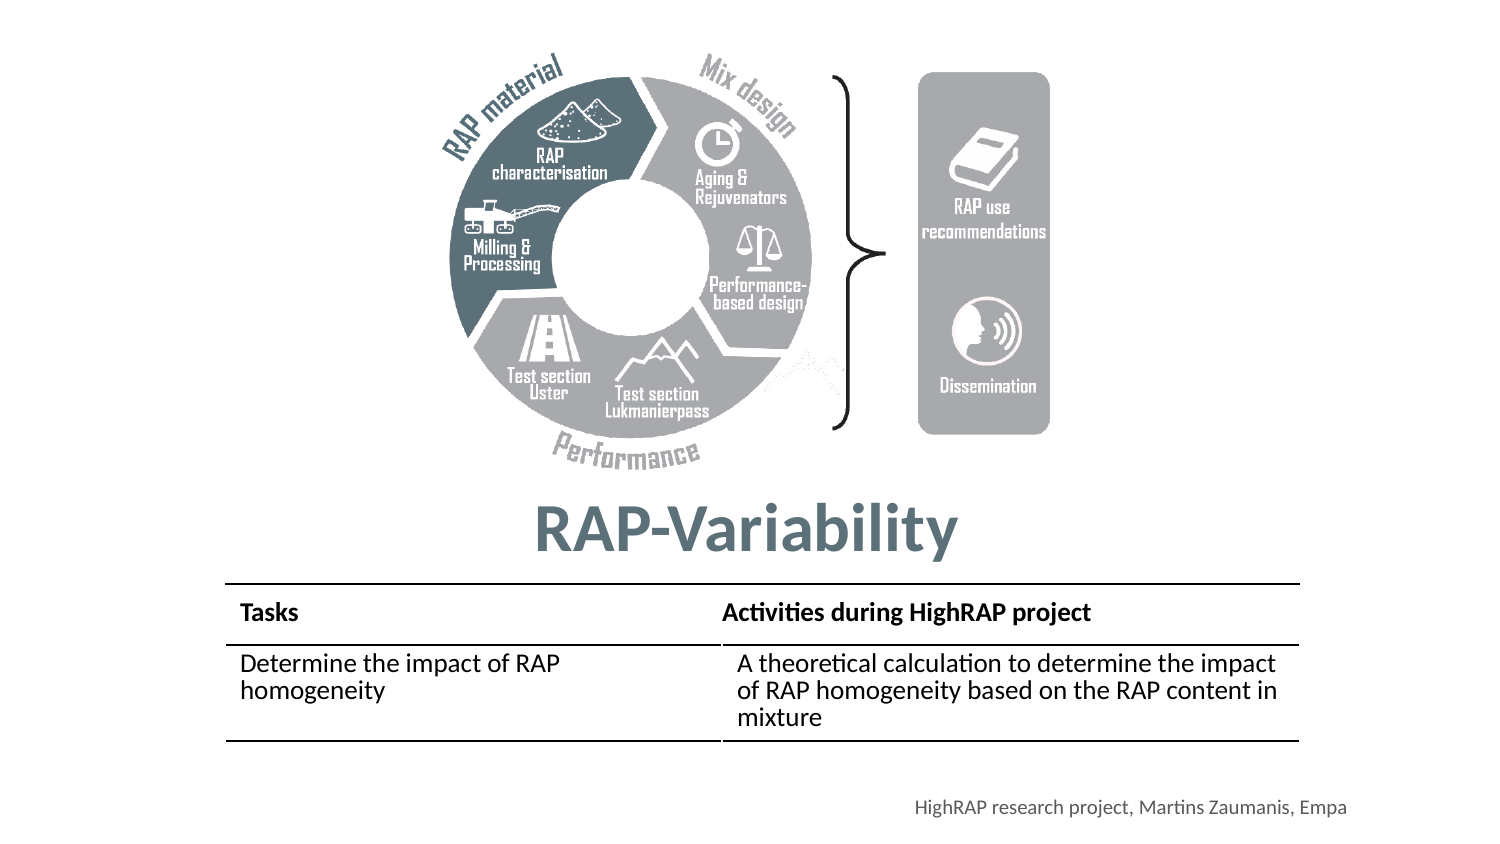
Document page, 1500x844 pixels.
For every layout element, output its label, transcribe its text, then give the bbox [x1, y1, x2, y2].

table_header Activities during HighRAP project [722, 585, 1300, 644]
table_header Tasks [225, 585, 722, 644]
picture [421, 28, 1050, 535]
text_box RAP-Variability [99, 484, 1394, 584]
table_cell A theoretical calculation to determine the impact of RAP homogeneity based on the RAP content in mixture [723, 646, 1299, 740]
table_cell Determine the impact of RAP homogeneity [226, 646, 721, 740]
